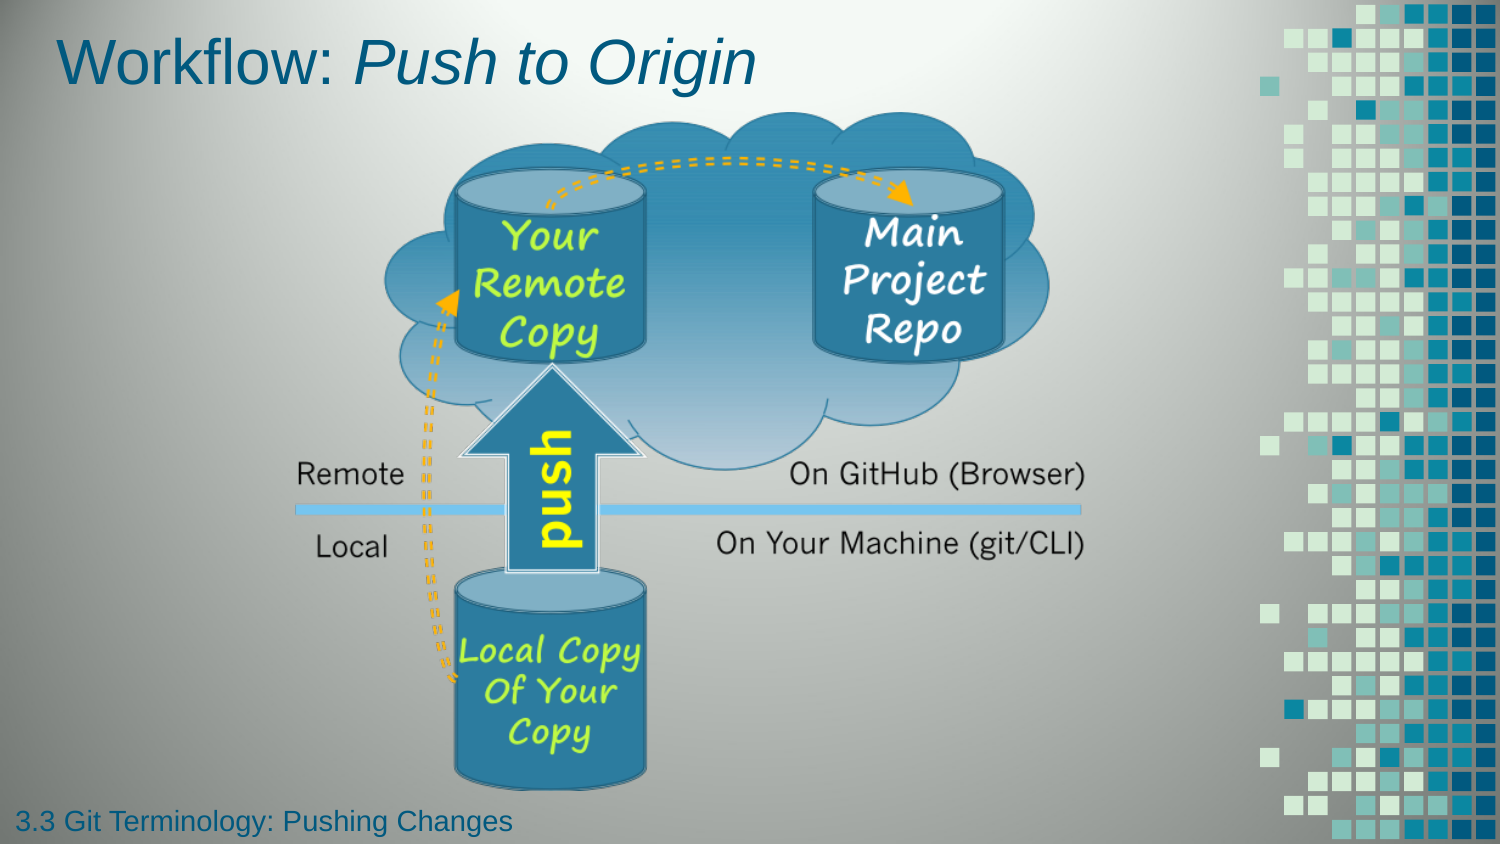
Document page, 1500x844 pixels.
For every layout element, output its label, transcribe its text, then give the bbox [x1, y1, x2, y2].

picture [0, 0, 1500, 844]
text_box 3.3 Git Terminology: Pushing Changes [7, 795, 522, 844]
title Workflow: Push to Origin [40, 4, 1151, 113]
